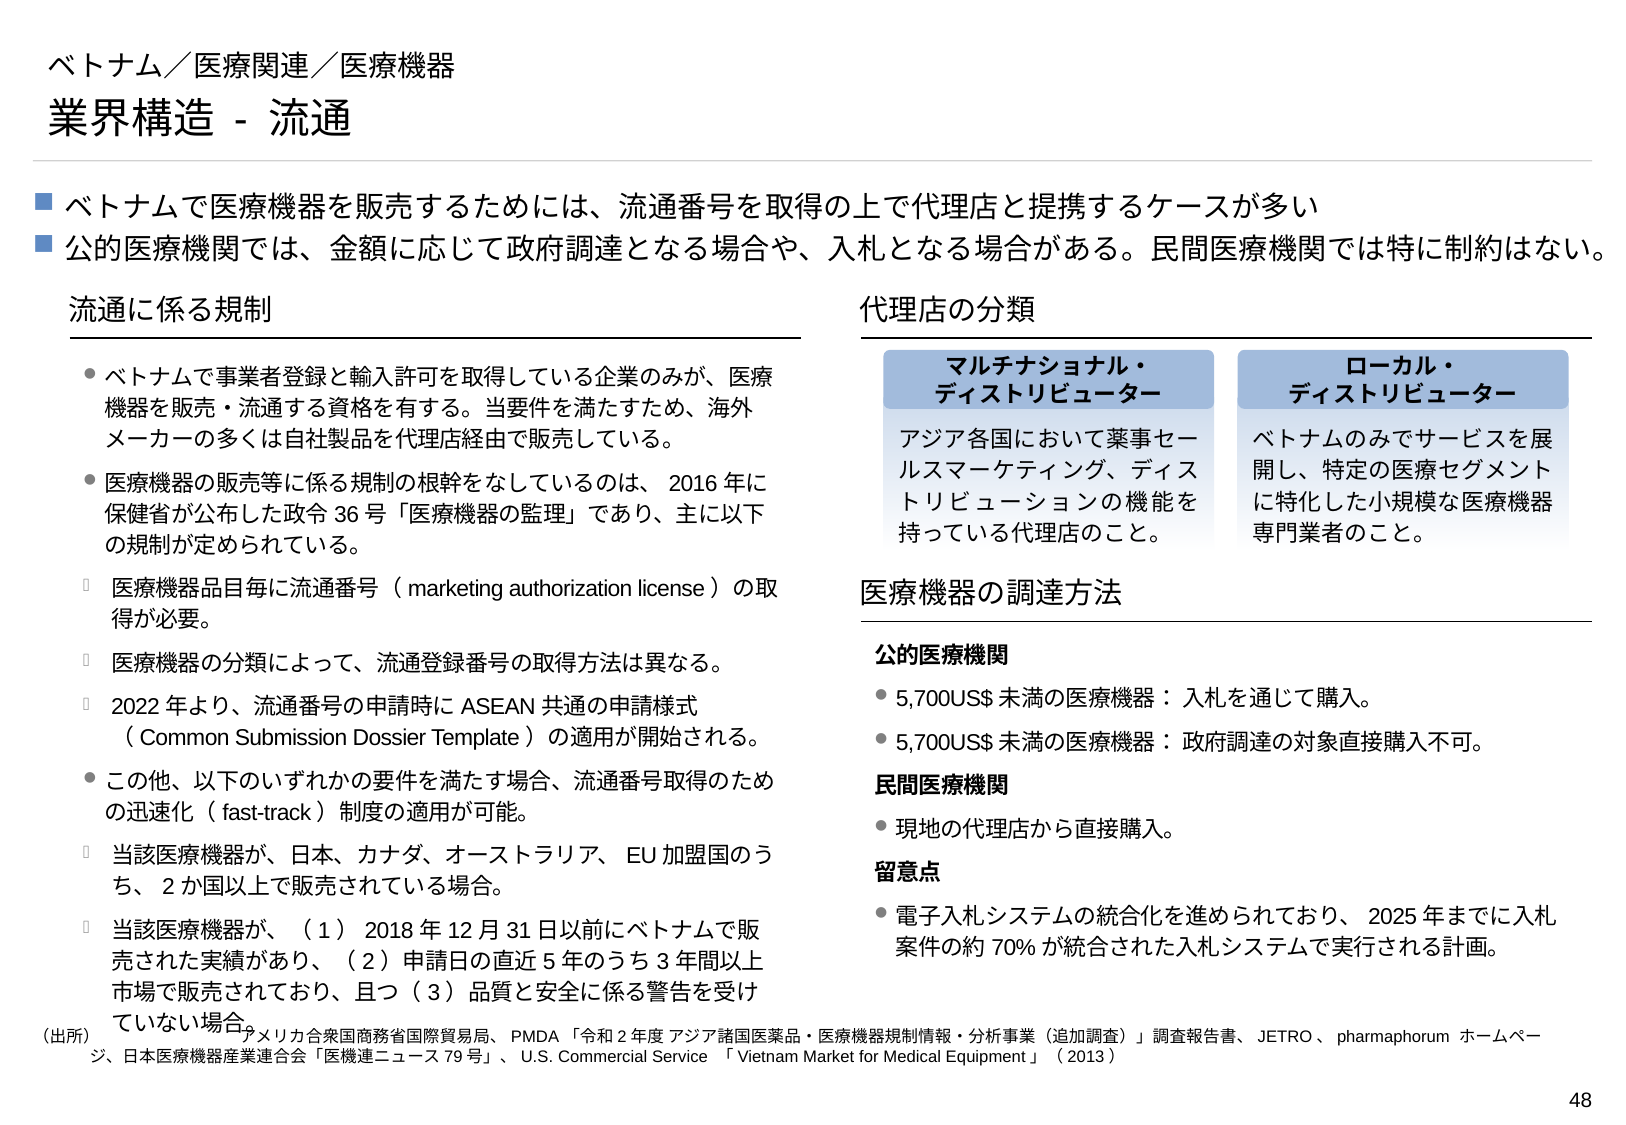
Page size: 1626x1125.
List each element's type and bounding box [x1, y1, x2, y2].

text_box [859, 573, 1593, 622]
text_box [32, 351, 1557, 1061]
title [32, 30, 1593, 90]
text_box [859, 629, 1587, 968]
text_box [1237, 349, 1569, 551]
text_box [859, 290, 1593, 339]
text_box [883, 349, 1215, 551]
list [32, 90, 1593, 149]
text_box [68, 290, 801, 339]
text_box [32, 184, 1593, 266]
